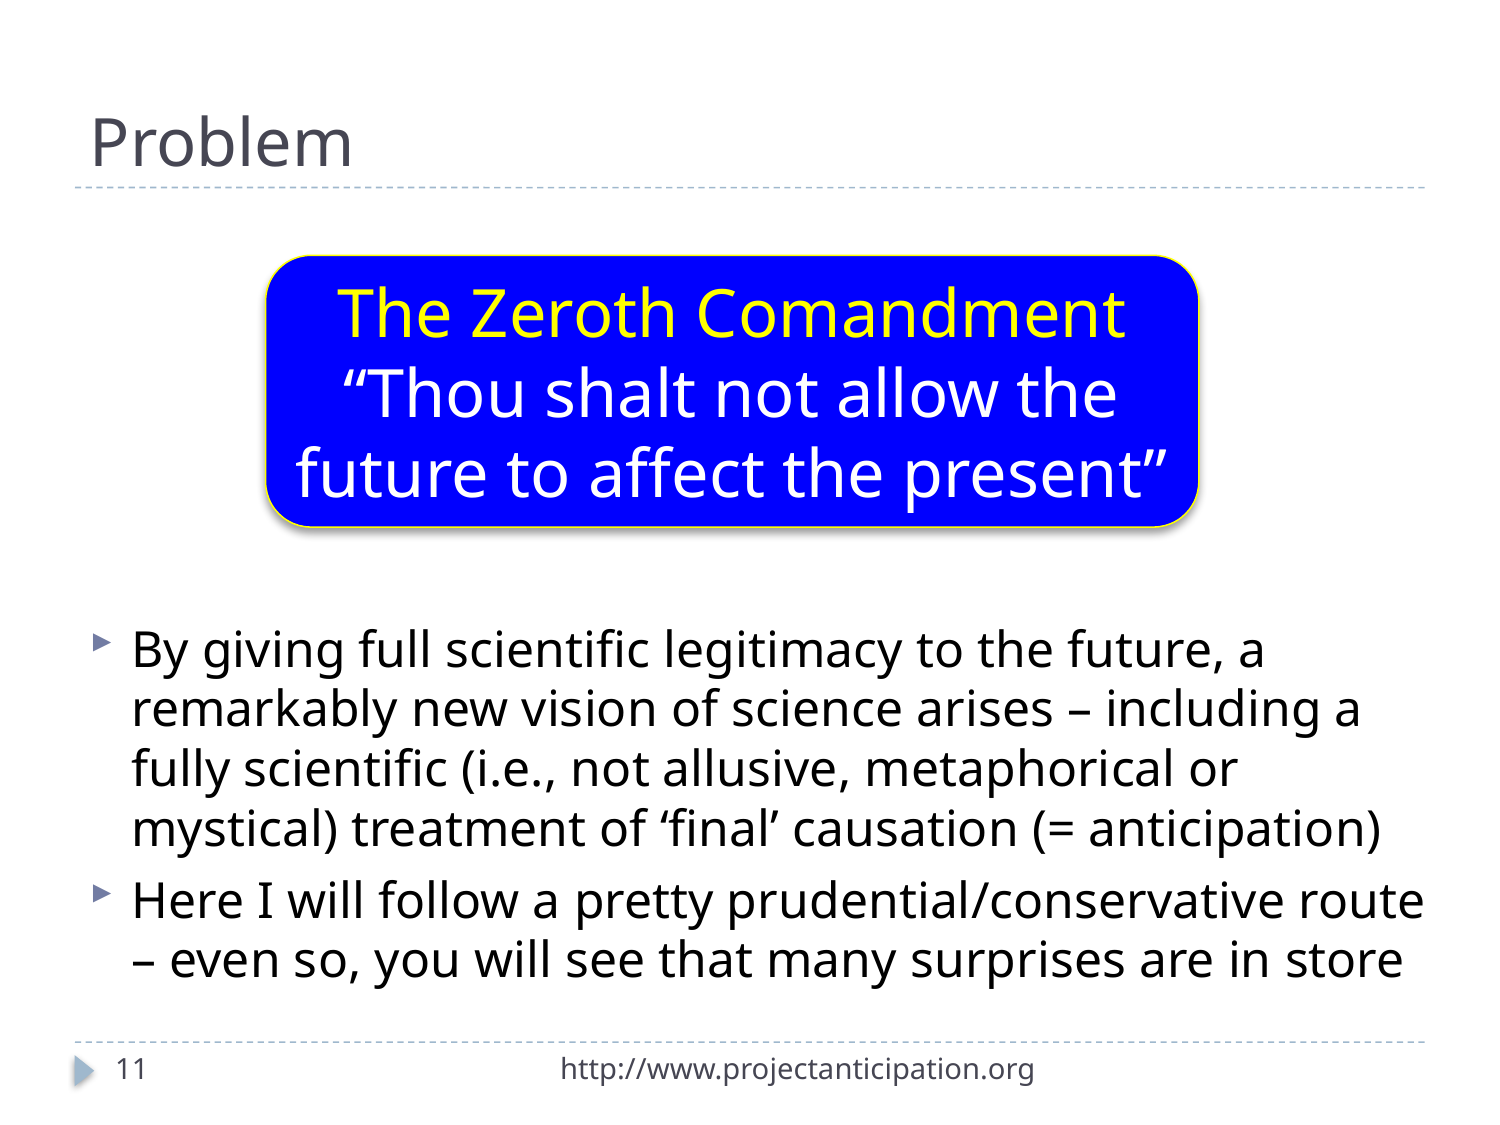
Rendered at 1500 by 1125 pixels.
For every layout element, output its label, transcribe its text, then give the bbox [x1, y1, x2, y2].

list By giving full scientific legitimacy to the future, a remarkably new vision of science arises – including a fully scientific (i.e., not allusive, metaphorical or mystical) treatment of ‘final’ causation (= anticipation) Here I will follow a pretty prudential/conservative route – even so, you will see that many surprises are in store [75, 609, 1447, 1047]
slide_number 11 [100, 1042, 426, 1103]
footer http://www.projectanticipation.org [475, 1047, 1051, 1103]
text_box The Zeroth Comandment “Thou shalt not allow the future to affect the present” [264, 254, 1200, 528]
title Problem [75, 24, 1425, 188]
